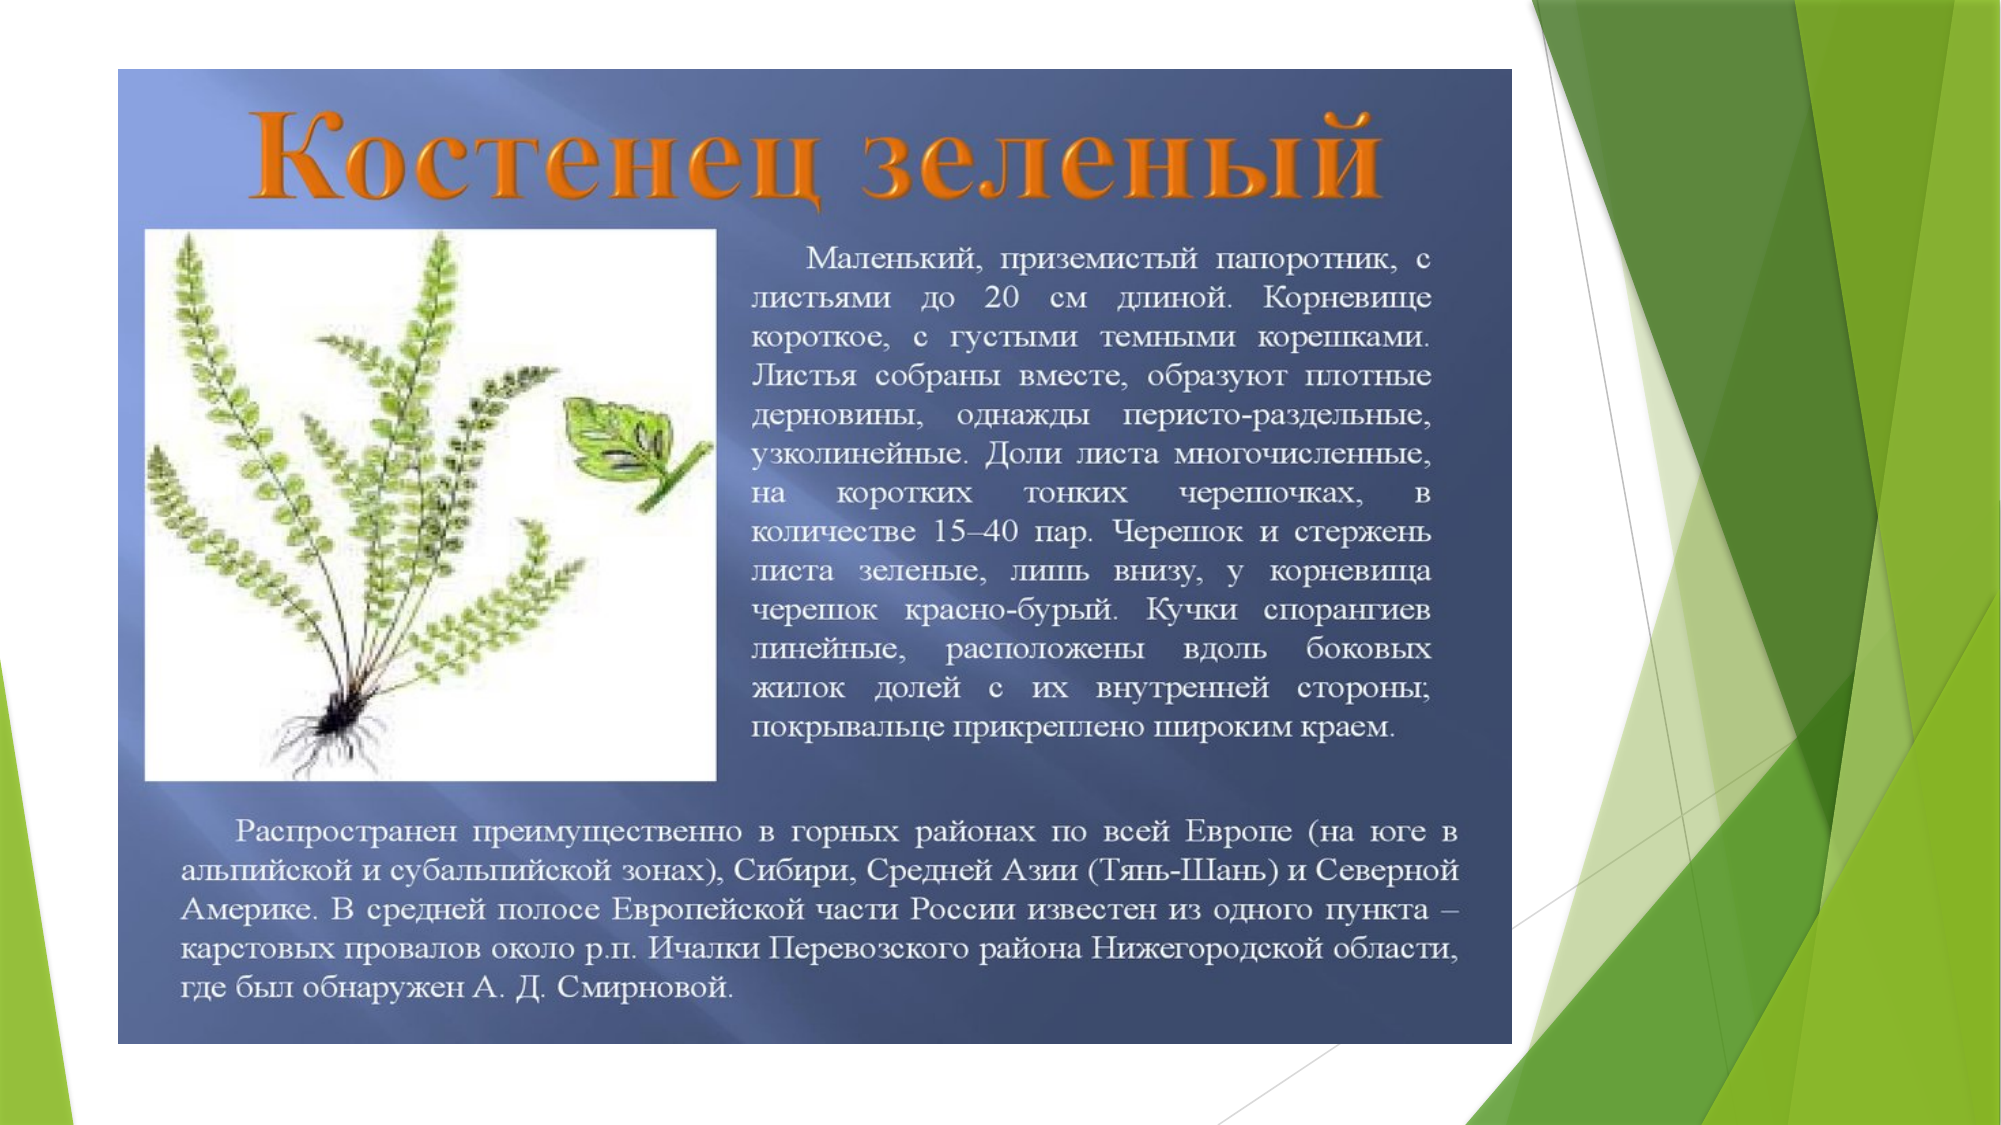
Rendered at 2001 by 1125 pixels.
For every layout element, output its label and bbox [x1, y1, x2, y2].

picture [117, 69, 1513, 1045]
